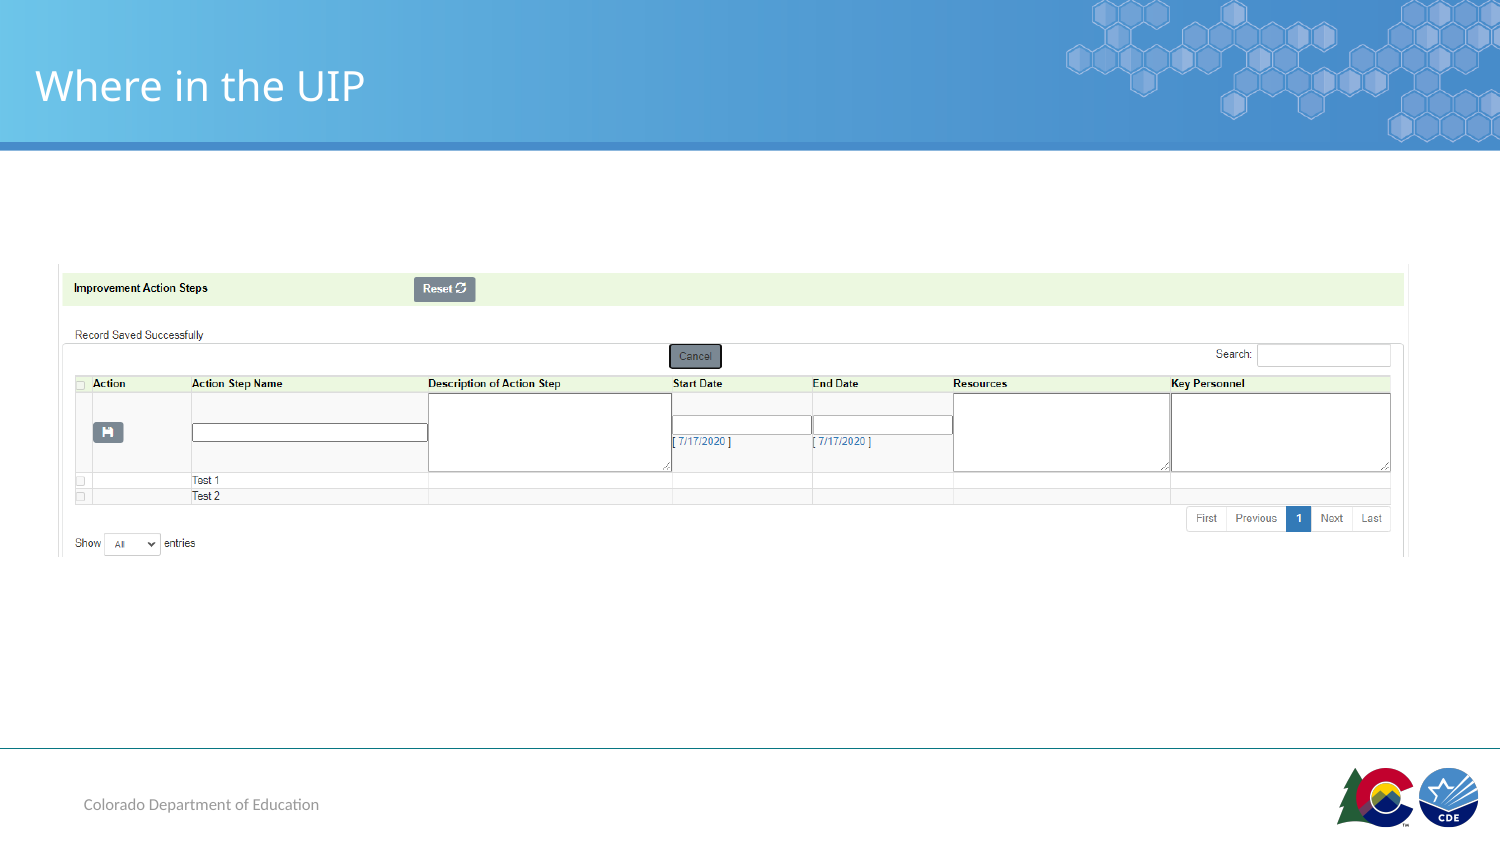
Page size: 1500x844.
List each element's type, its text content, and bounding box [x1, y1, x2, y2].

picture [1336, 767, 1479, 828]
title Where in the UIP [34, 37, 1433, 132]
picture [0, 0, 1500, 151]
picture [58, 263, 1409, 557]
